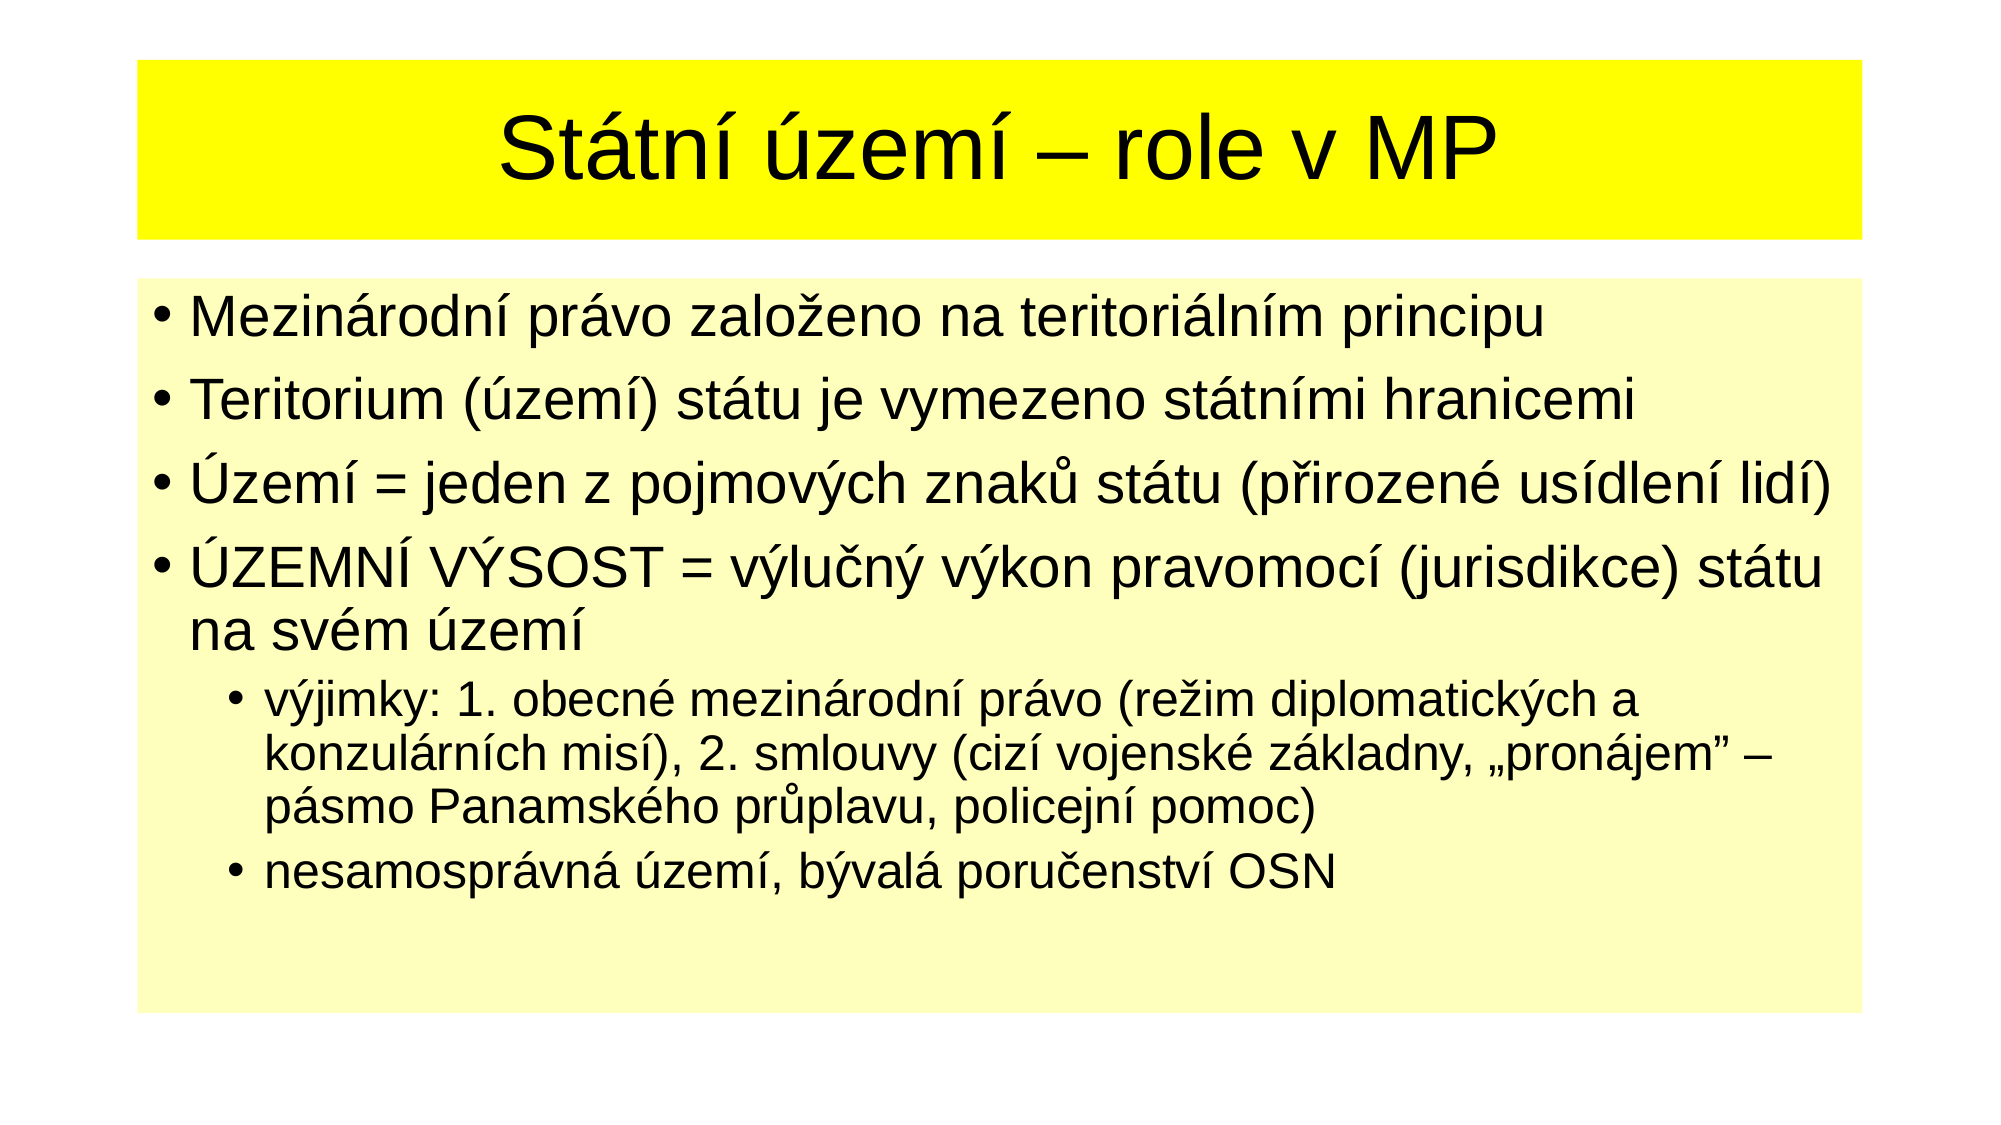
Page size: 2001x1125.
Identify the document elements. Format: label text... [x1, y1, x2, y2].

list Mezinárodní právo založeno na teritoriálním principu Teritorium (území) státu je vymezeno státními hranicemi Území = jeden z pojmových znaků státu (přirozené usídlení lidí) ÚZEMNÍ VÝSOST = výlučný výkon pravomocí (jurisdikce) státu na svém území výjimky: 1. obecné mezinárodní právo (režim diplomatických a konzulárních misí), 2. smlouvy (cizí vojenské základny, „pronájem” – pásmo Panamského průplavu, policejní pomoc) nesamosprávná území, bývalá poručenství OSN [137, 278, 1863, 1014]
title Státní území – role v MP [137, 59, 1863, 240]
